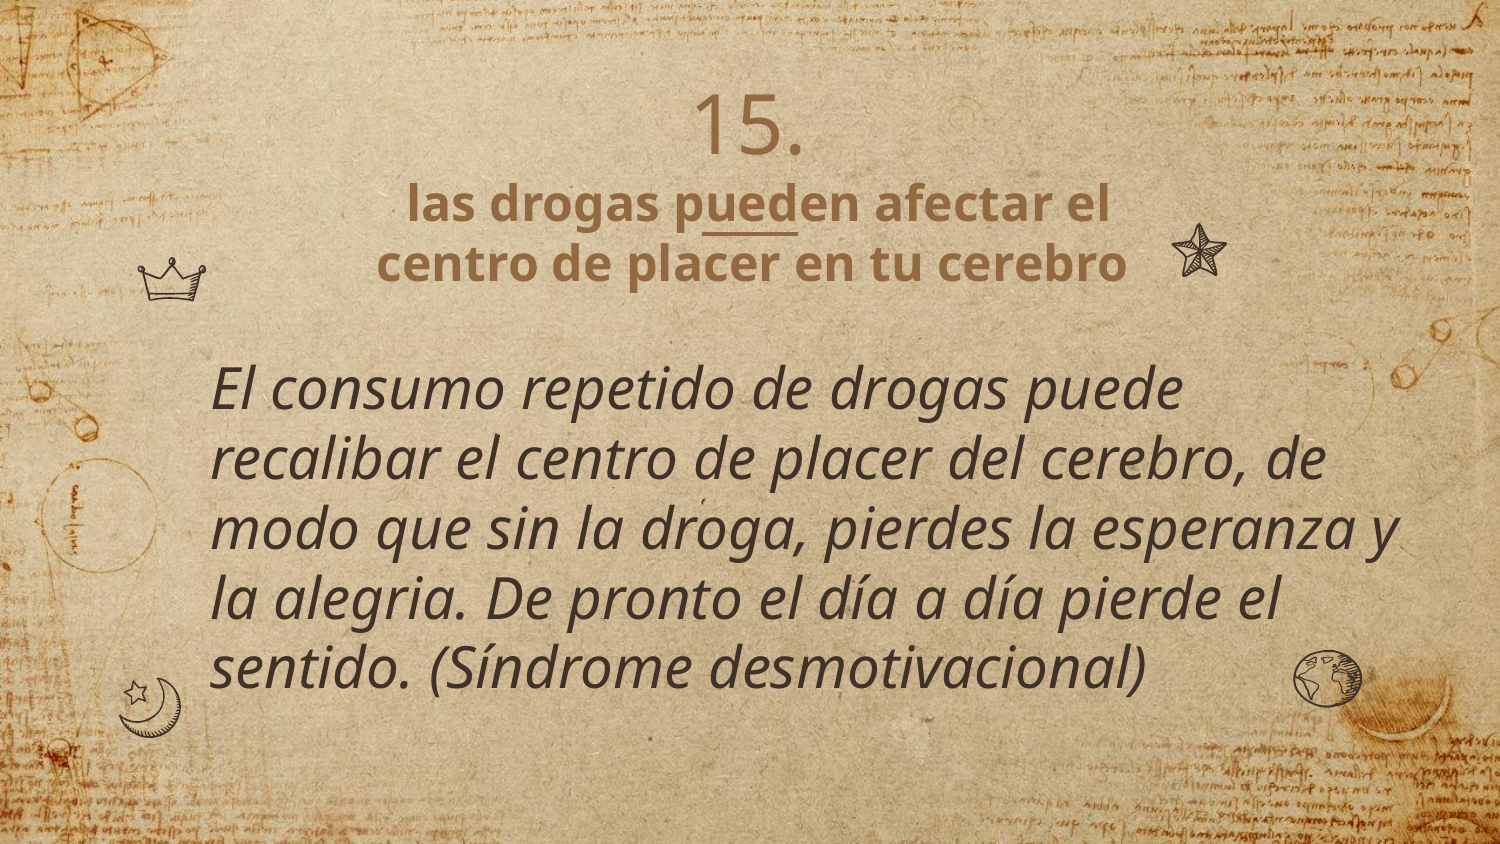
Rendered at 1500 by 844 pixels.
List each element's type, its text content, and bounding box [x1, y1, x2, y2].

text_box [119, 677, 181, 738]
text_box [137, 257, 207, 302]
text_box [1171, 222, 1228, 277]
list El consumo repetido de drogas puede recalibar el centro de placer del cerebro, de modo que sin la droga, pierdes la esperanza y la alegria. De pronto el día a día pierde el sentido. (Síndrome desmotivacional) [195, 335, 1415, 707]
picture [0, 0, 1500, 844]
title 15. las drogas pueden afectar el centro de placer en tu cerebro [318, 67, 1200, 307]
text_box [1293, 649, 1363, 708]
